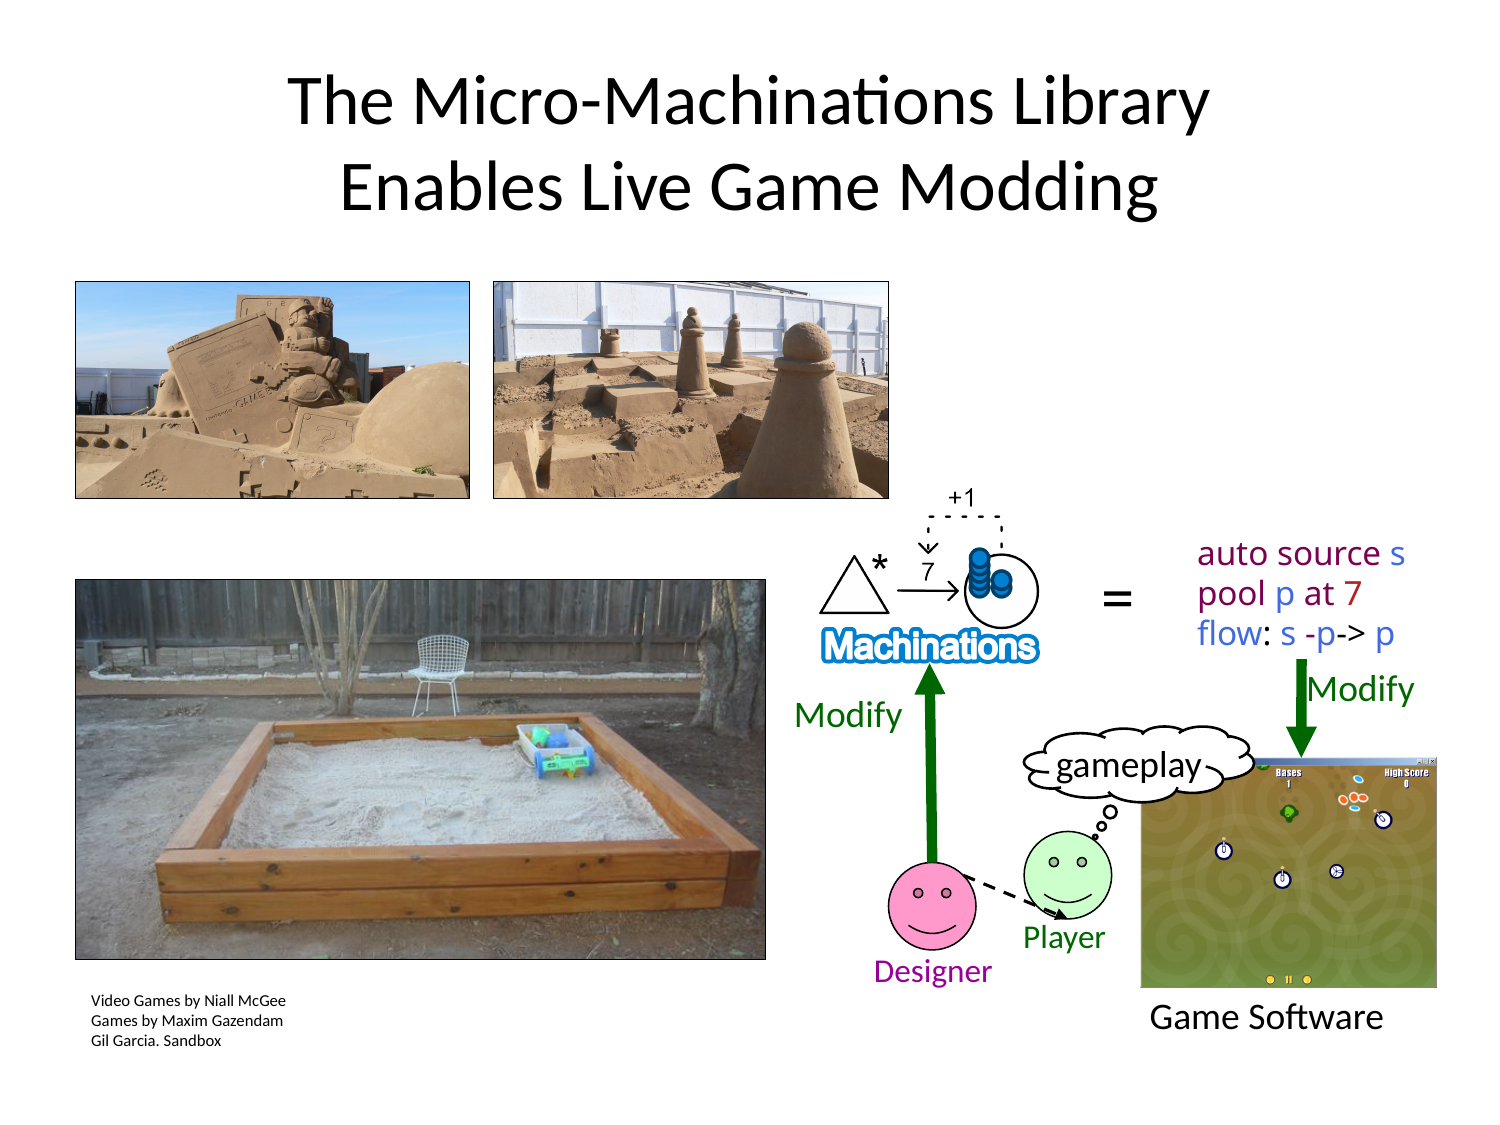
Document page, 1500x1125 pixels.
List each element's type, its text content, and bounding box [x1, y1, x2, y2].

title The Micro-Machinations Library Enables Live Game Modding [75, 45, 1425, 233]
text_box Modify [779, 682, 924, 742]
text_box gameplay [1023, 726, 1251, 802]
picture [74, 281, 470, 499]
text_box Modify [1291, 656, 1439, 717]
text_box [1024, 831, 1112, 907]
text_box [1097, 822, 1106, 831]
text_box Game Software [1134, 984, 1400, 1045]
text_box gameplay [1103, 805, 1117, 819]
text_box [888, 862, 977, 941]
text_box auto source s pool p at 7 flow: s -p-> p [1182, 524, 1421, 660]
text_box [929, 663, 933, 863]
text_box Video Games by Niall McGee Games by Maxim Gazendam Gil Garcia. Sandbox [76, 982, 302, 1057]
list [74, 579, 766, 960]
picture [1140, 757, 1437, 988]
picture [493, 281, 1041, 664]
text_box Player [1008, 907, 1135, 963]
text_box = [1086, 546, 1150, 642]
text_box Designer [859, 941, 1008, 997]
